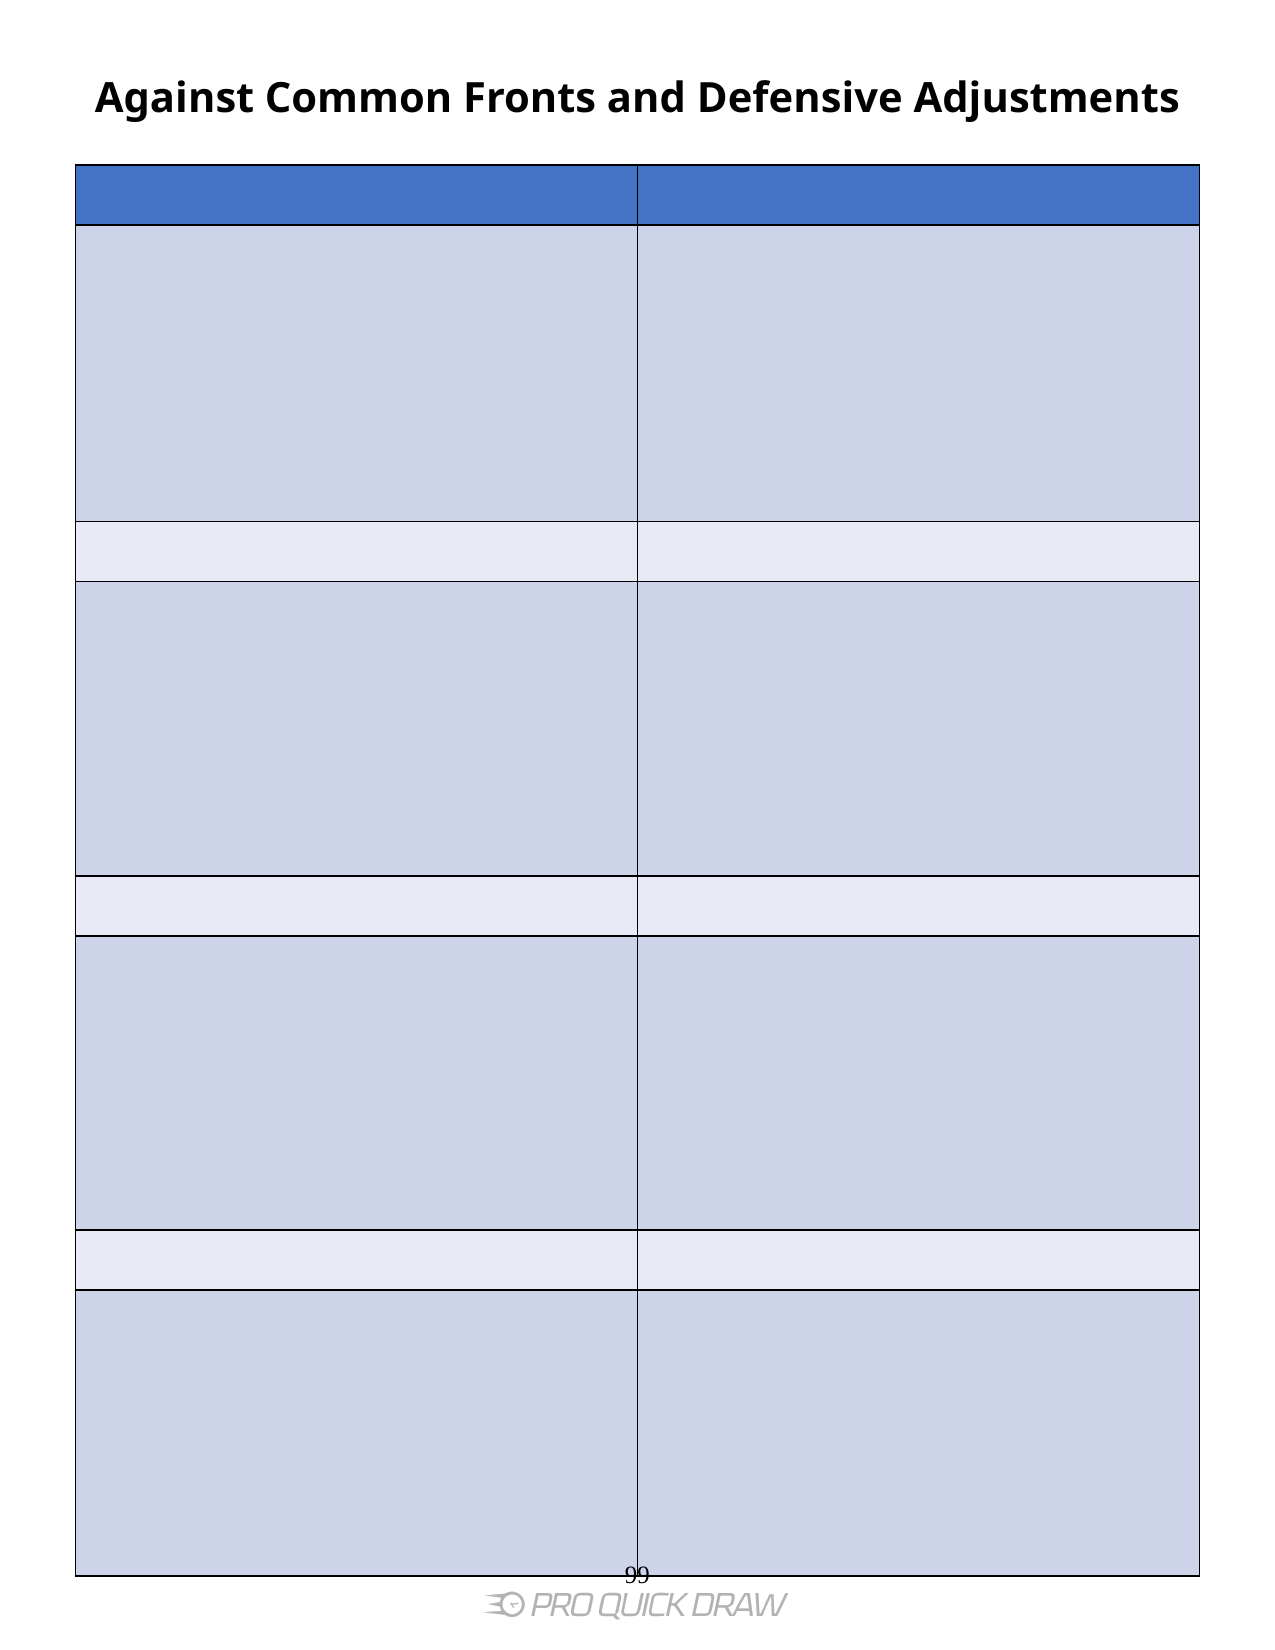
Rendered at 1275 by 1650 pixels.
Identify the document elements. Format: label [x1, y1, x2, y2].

text_box [0, 62, 1275, 128]
table_cell [76, 937, 637, 1229]
table_cell [76, 226, 637, 521]
table_cell [76, 877, 637, 935]
table_cell [76, 582, 637, 875]
table_cell [638, 226, 1199, 521]
table_cell [638, 1291, 1199, 1575]
table_header [638, 166, 1199, 224]
slide_number [494, 1529, 781, 1585]
table_cell [76, 1231, 637, 1289]
table_cell [638, 1231, 1199, 1289]
table_cell [638, 582, 1199, 875]
table_cell [76, 1291, 637, 1575]
table_cell [638, 877, 1199, 935]
table_cell [638, 522, 1199, 581]
table_header [76, 166, 637, 224]
table_cell [638, 937, 1199, 1229]
picture [482, 1585, 793, 1624]
table_cell [76, 522, 637, 581]
